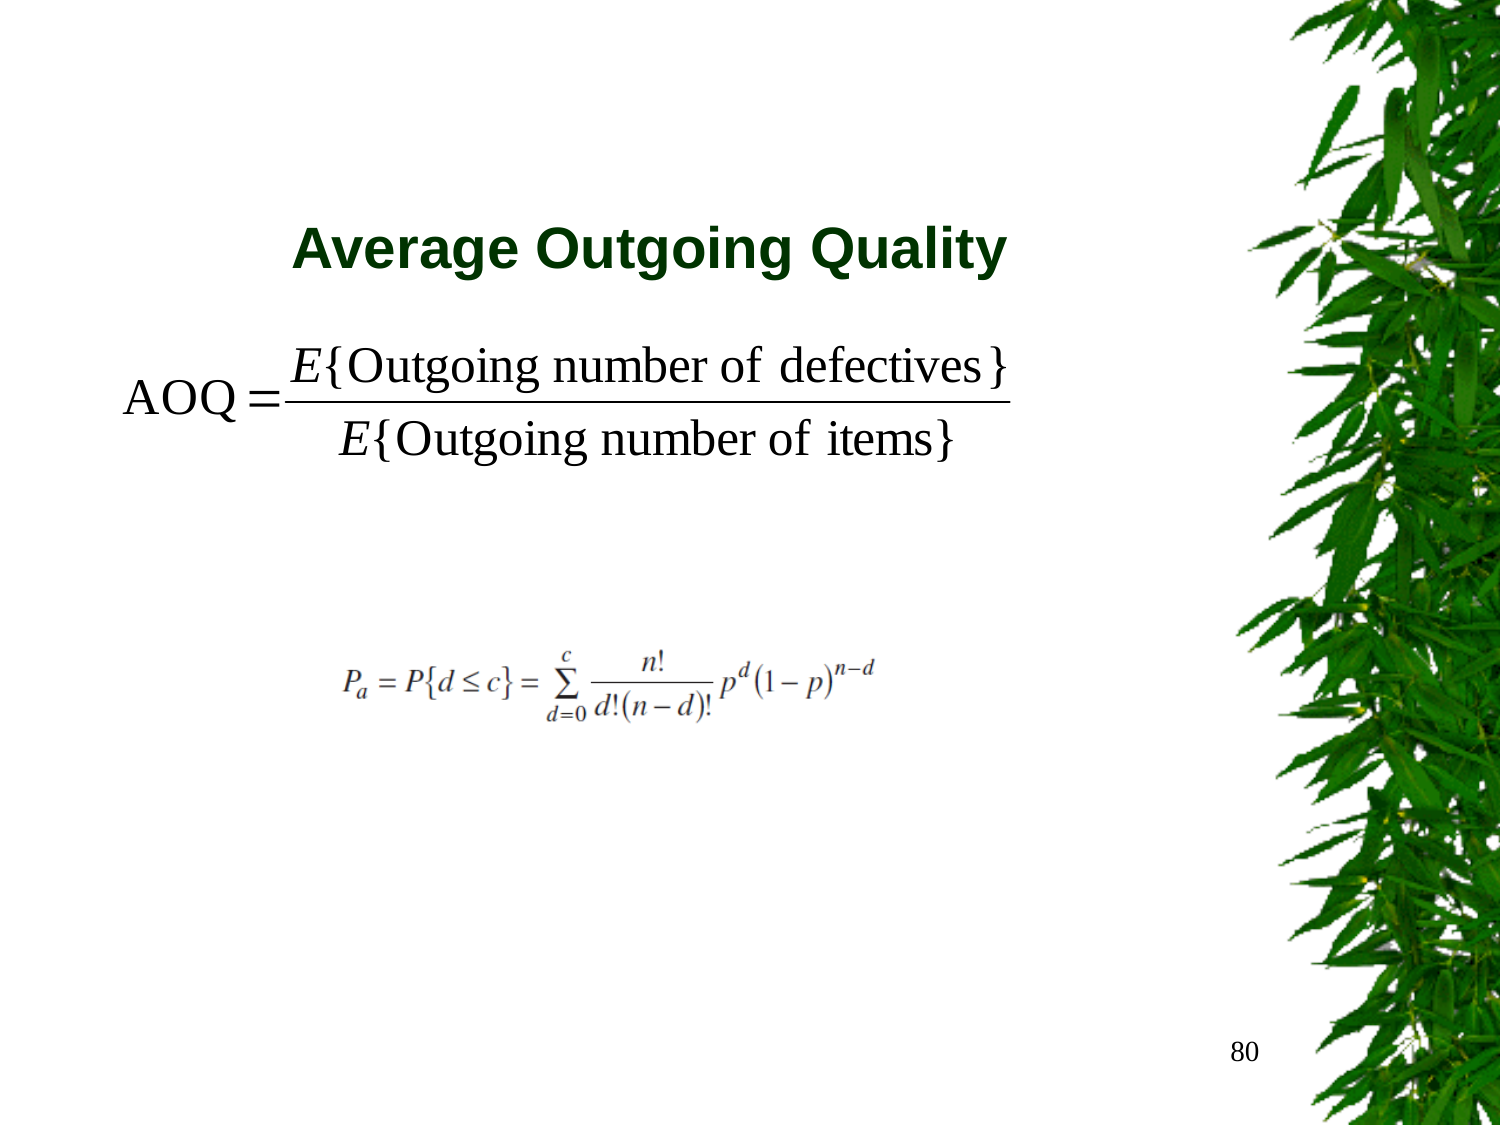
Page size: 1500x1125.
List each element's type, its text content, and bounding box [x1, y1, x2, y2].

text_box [114, 333, 1021, 475]
picture [1206, 0, 1500, 1125]
title Average Outgoing Quality [37, 52, 1263, 288]
slide_number 80 [1025, 1025, 1275, 1100]
picture [324, 627, 891, 731]
